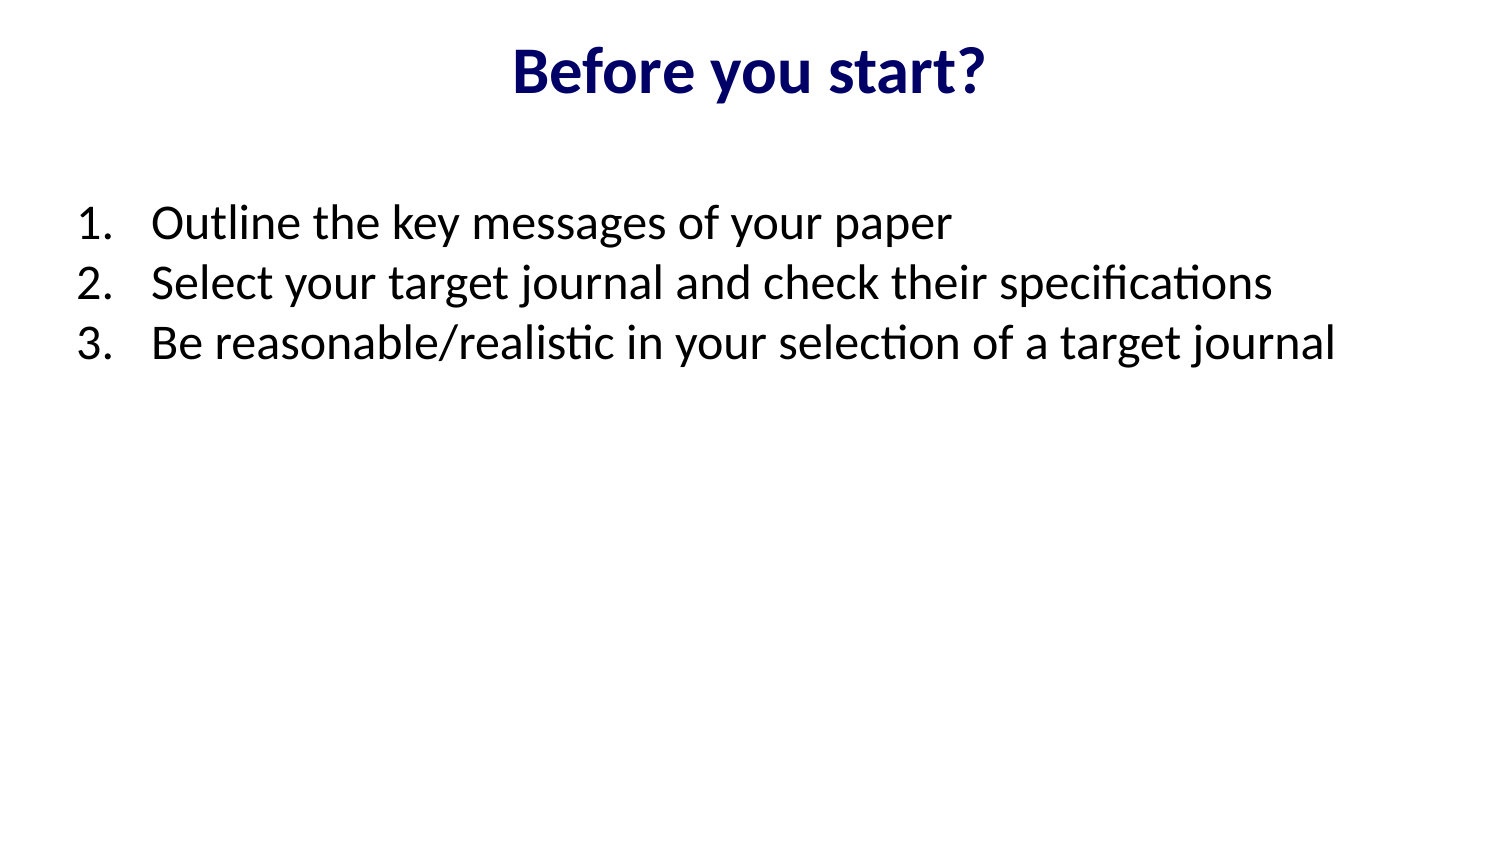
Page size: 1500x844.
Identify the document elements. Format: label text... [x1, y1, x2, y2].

text_box Before you start? [243, 0, 1257, 122]
text_box Outline the key messages of your paper Select your target journal and check their specifications Be reasonable/realistic in your selection of a target journal [61, 122, 1439, 801]
